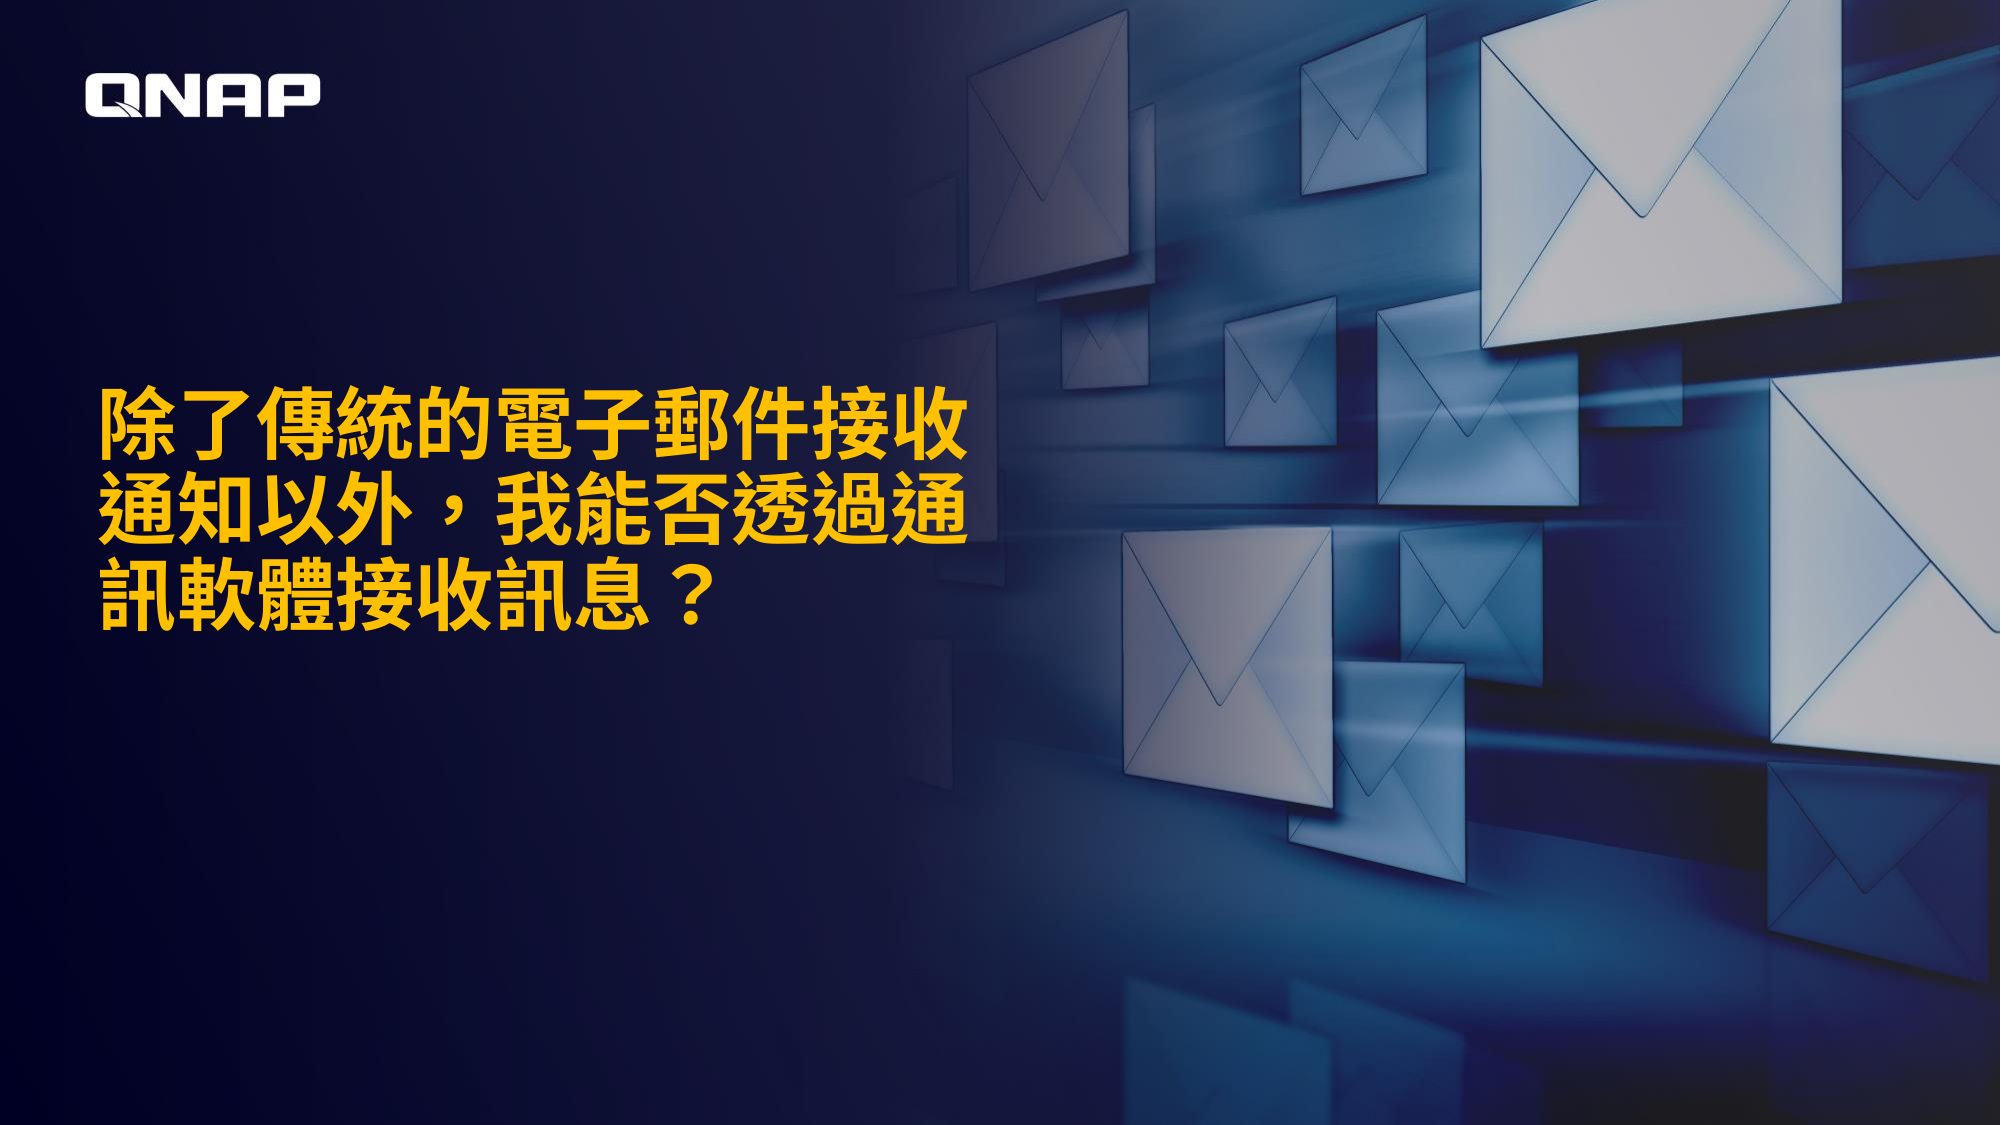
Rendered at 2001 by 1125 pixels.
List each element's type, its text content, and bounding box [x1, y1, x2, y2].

title 除了傳統的電子郵件接收通知以外，我能否透過通訊軟體接收訊息？ [82, 254, 1045, 772]
picture [0, 0, 2000, 1125]
